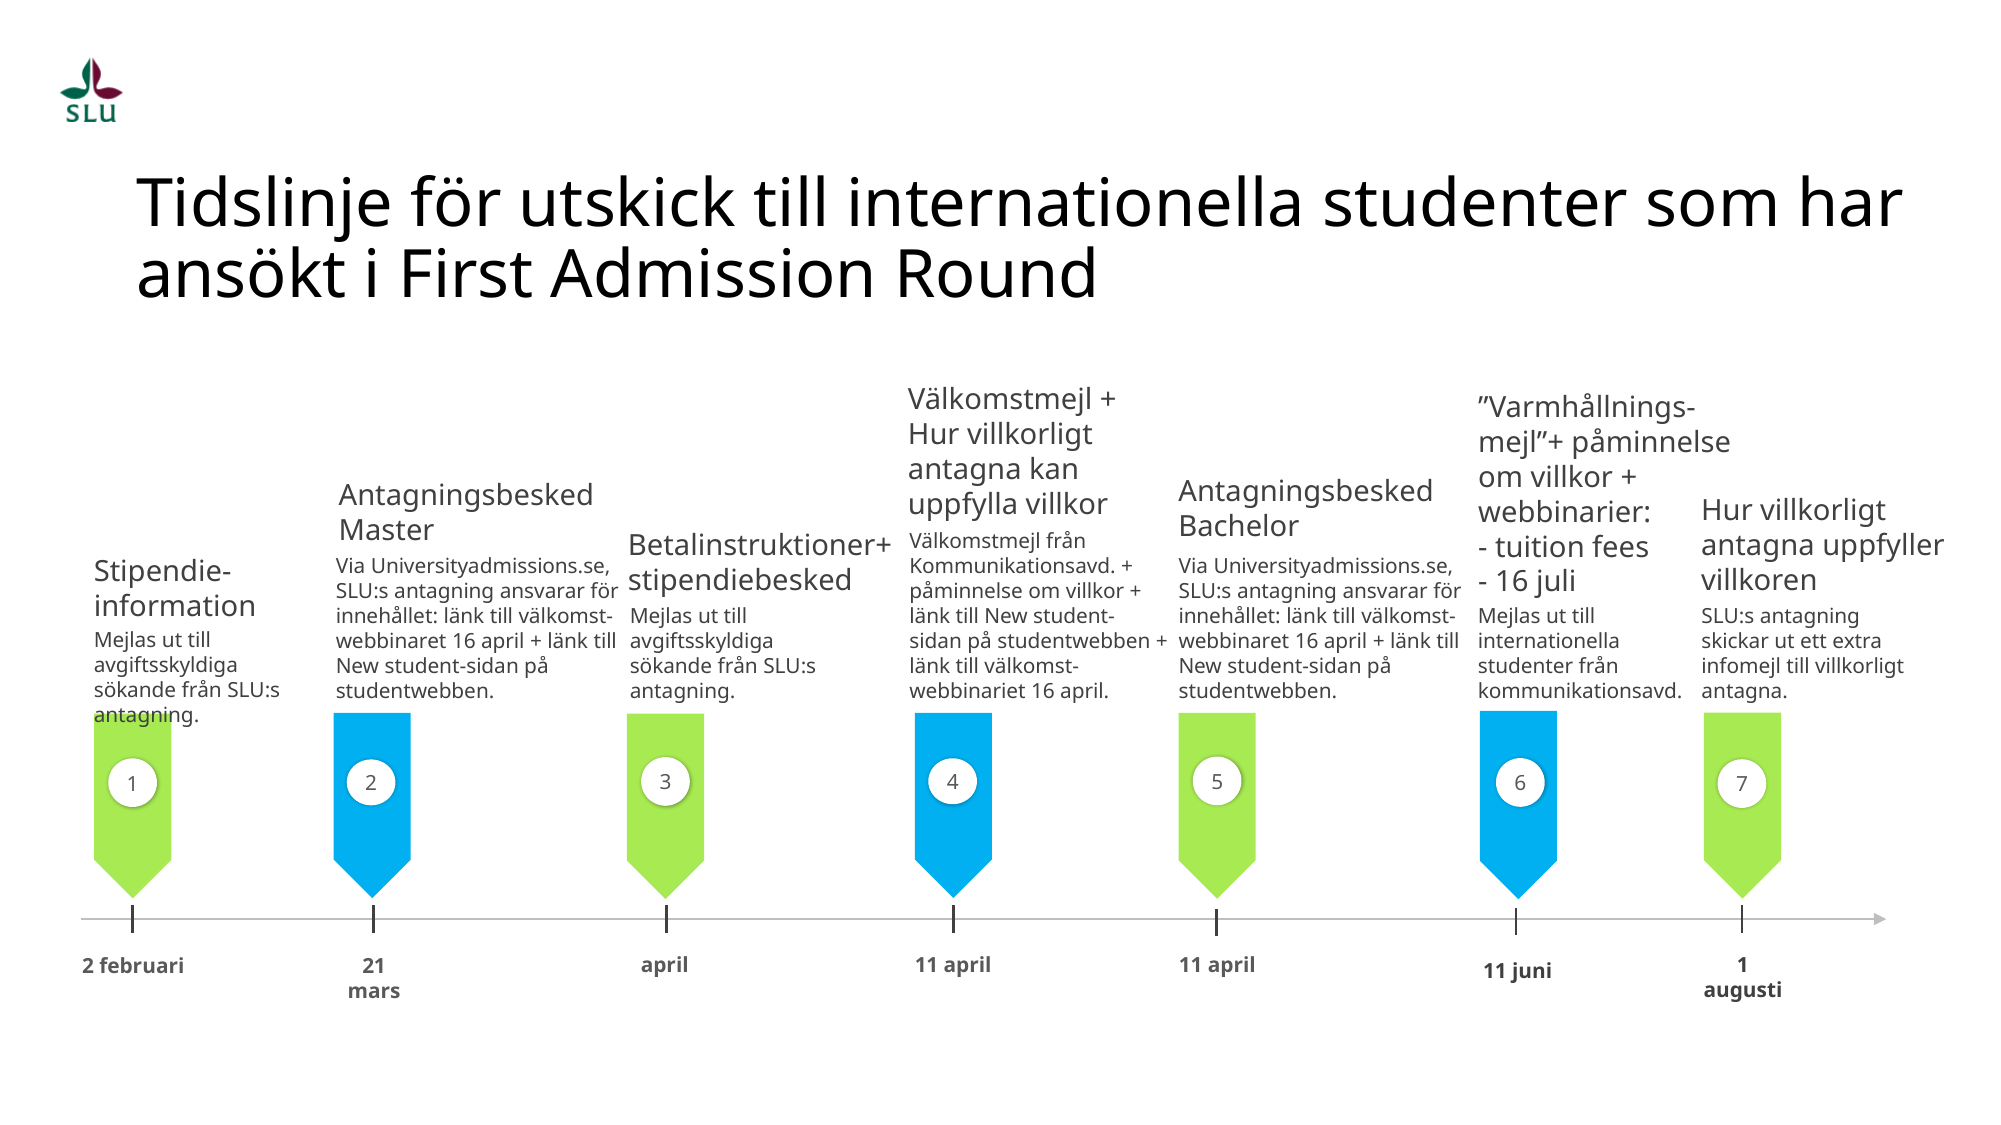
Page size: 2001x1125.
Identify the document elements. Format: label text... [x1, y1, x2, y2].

text_box 21 mars [333, 953, 415, 991]
text_box [332, 711, 412, 900]
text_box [1470, 388, 1748, 997]
text_box 1 augusti [1748, 951, 1790, 991]
text_box SLU:s antagning skickar ut ett extra infomejl till villkorligt antagna. [1748, 602, 1914, 703]
text_box 2 februari [57, 952, 209, 992]
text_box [626, 525, 905, 900]
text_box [905, 380, 1267, 991]
text_box Hur villkorligt antagna uppfyller villkoren [1748, 491, 2000, 597]
text_box 7 [1748, 758, 1768, 809]
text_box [93, 552, 316, 899]
text_box [1748, 711, 1783, 895]
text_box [1170, 472, 1479, 991]
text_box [335, 476, 636, 704]
picture [58, 40, 141, 146]
title Tidslinje för utskick till internationella studenter som har ansökt i First Admission Round [136, 168, 1997, 258]
text_box 2 [345, 758, 397, 807]
text_box april [624, 951, 705, 991]
